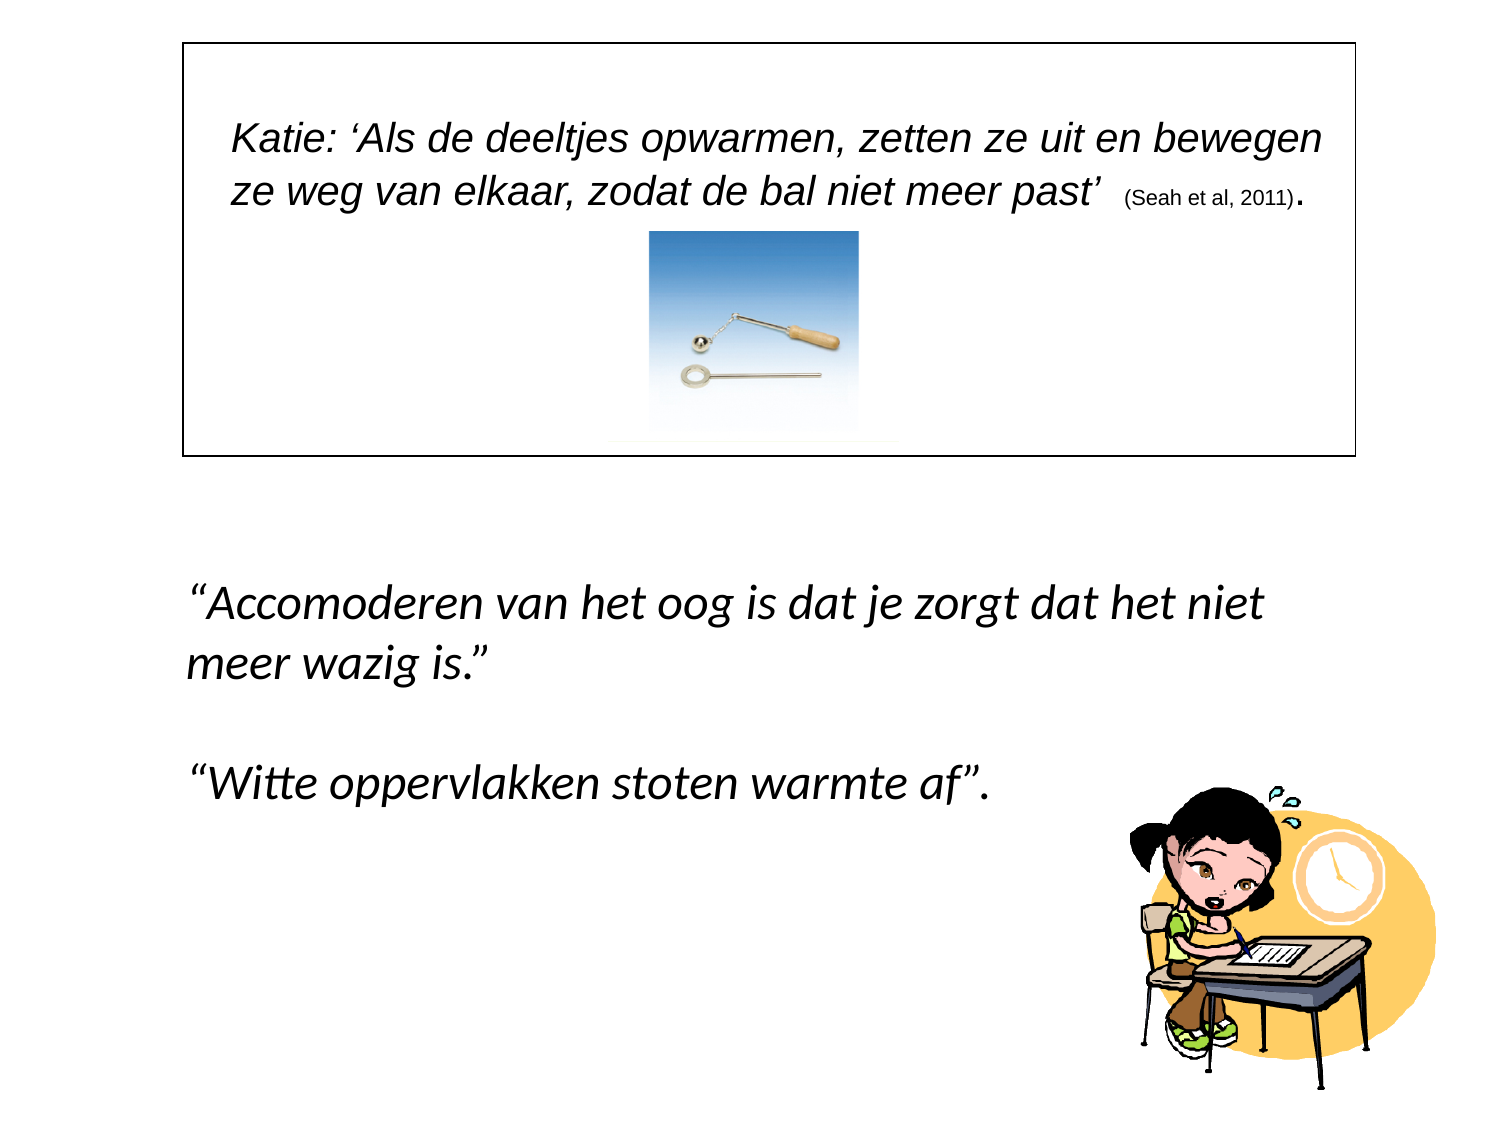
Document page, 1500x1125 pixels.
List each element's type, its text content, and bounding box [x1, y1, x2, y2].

picture [1129, 786, 1436, 1090]
picture [608, 231, 899, 442]
text_box “Accomoderen van het oog is dat je zorgt dat het niet meer wazig is.” “Witte oppervlakken stoten warmte af”. [171, 562, 1282, 818]
table_header Katie: ‘Als de deeltjes opwarmen, zetten ze uit en bewegen ze weg van elkaar, zodat de bal niet meer past’ (Seah et al, 2011). [184, 44, 1355, 455]
